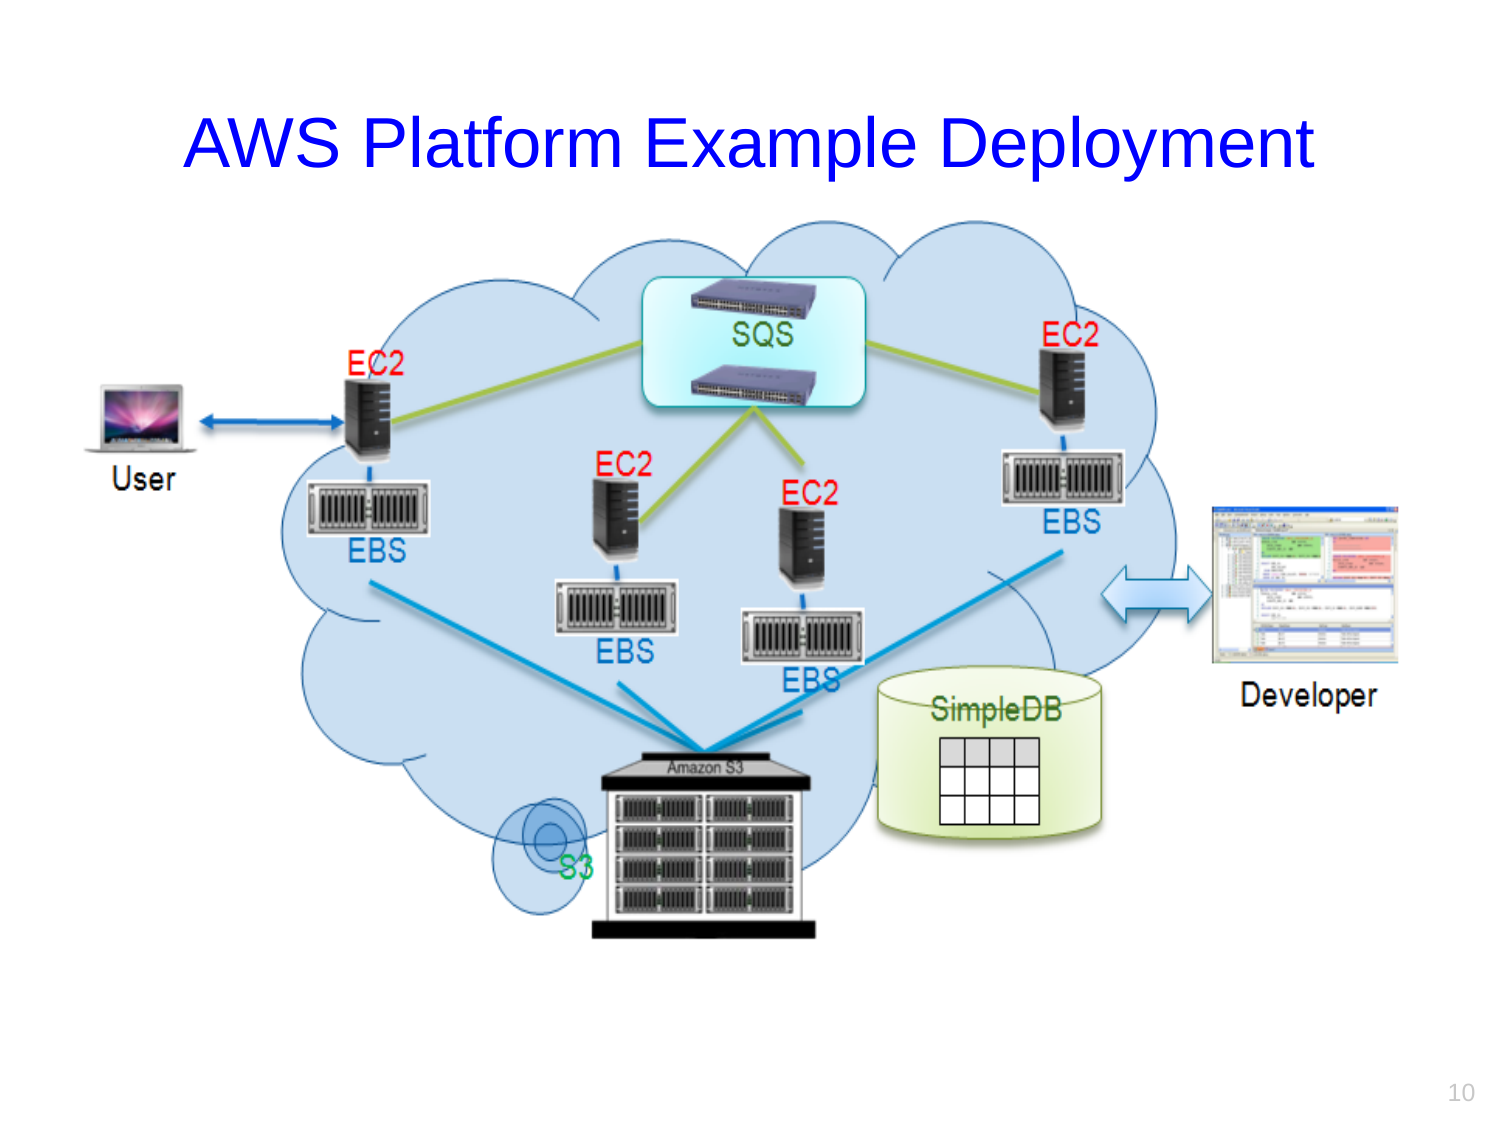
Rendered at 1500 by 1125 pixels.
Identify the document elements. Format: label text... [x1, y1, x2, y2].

slide_number 10 [1388, 1080, 1491, 1103]
title AWS Platform Example Deployment [75, 45, 1425, 233]
picture [82, 219, 1400, 941]
